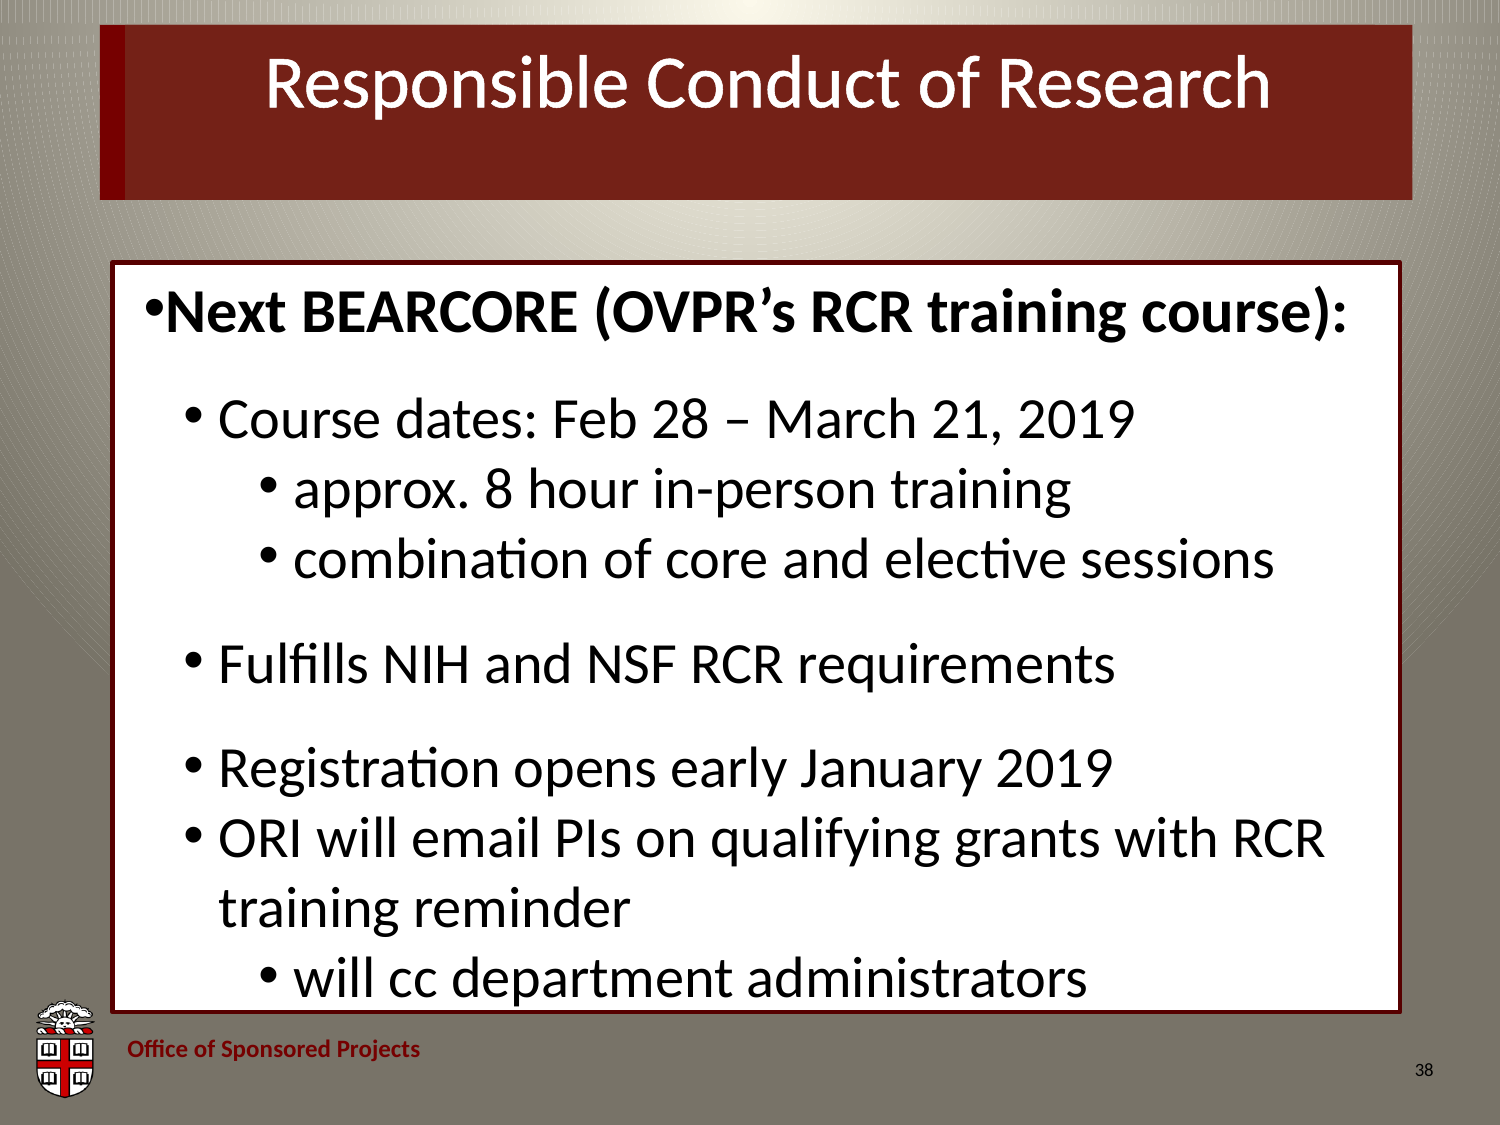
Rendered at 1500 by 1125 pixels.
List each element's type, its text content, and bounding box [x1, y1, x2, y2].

picture [24, 999, 114, 1099]
title Responsible Conduct of Research [125, 24, 1413, 200]
text_box Next BEARCORE (OVPR’s RCR training course): Course dates: Feb 28 – March 21, 2019 approx. 8 hour in-person training combination of core and elective sessions Fulfills NIH and NSF RCR requirements Registration opens early January 2019 ORI will email PIs on qualifying grants with RCR training reminder will cc department administrators [128, 262, 1367, 1017]
slide_number 38 [1400, 1050, 1500, 1110]
